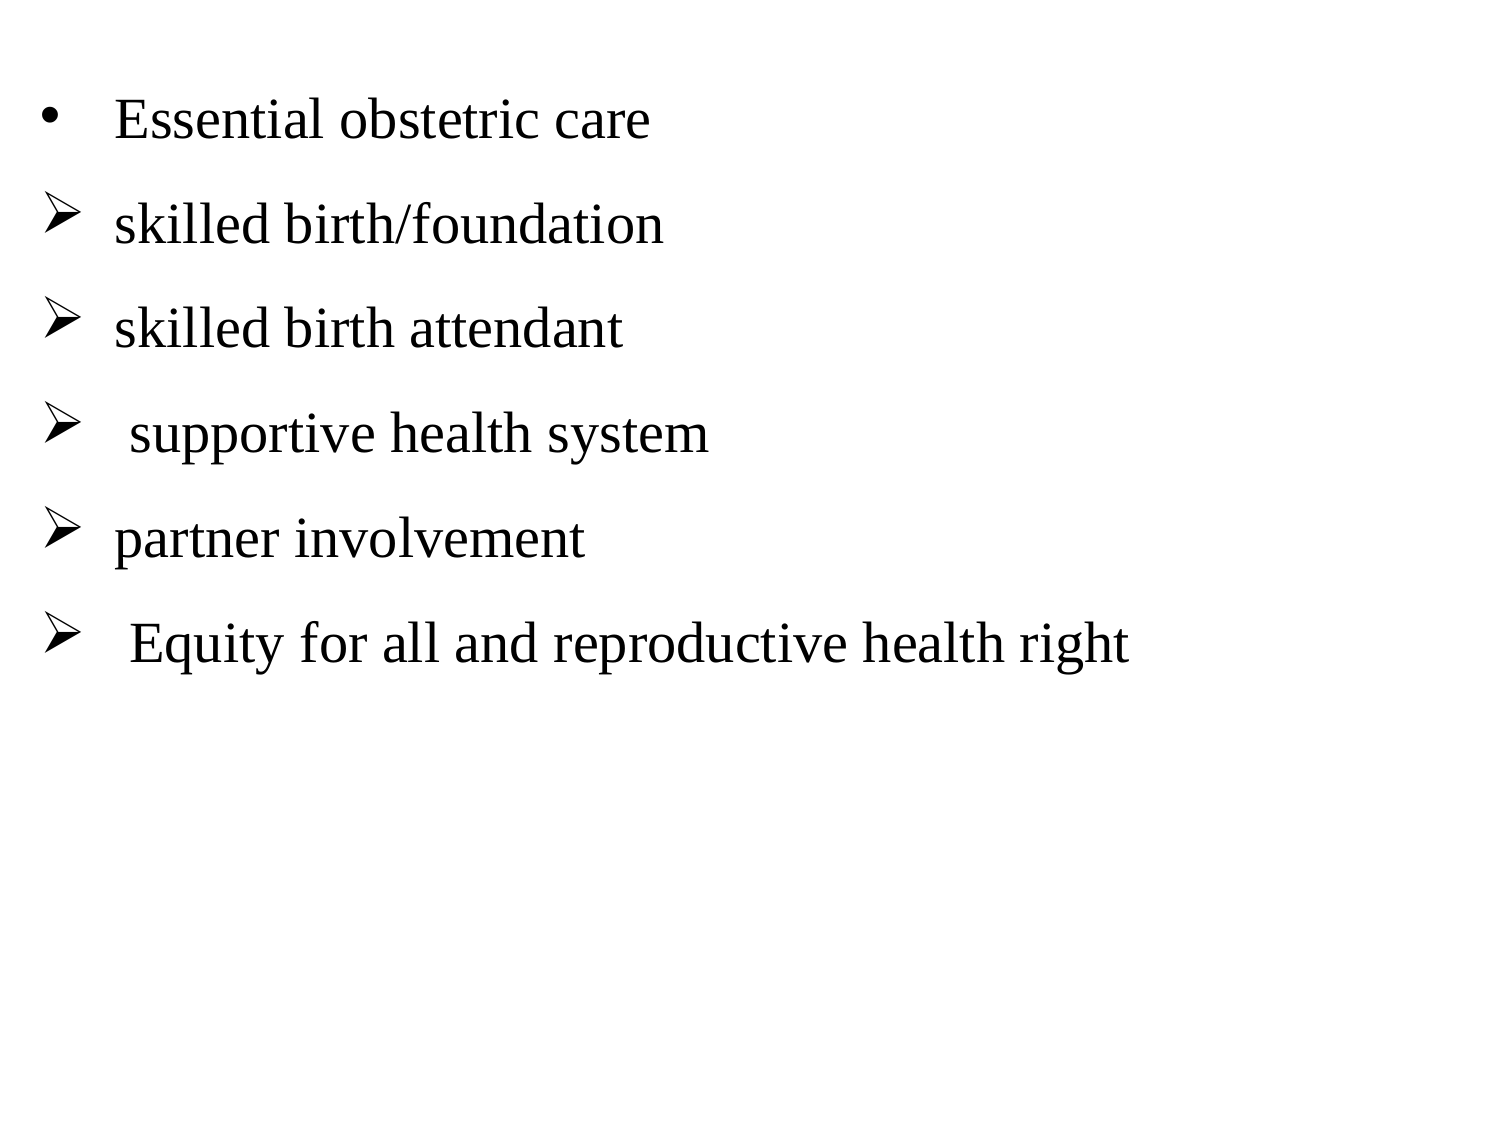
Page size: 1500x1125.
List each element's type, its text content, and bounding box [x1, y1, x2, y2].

text_box Essential obstetric care skilled birth/foundation skilled birth attendant supportive health system partner involvement Equity for all and reproductive health right [24, 37, 1425, 682]
